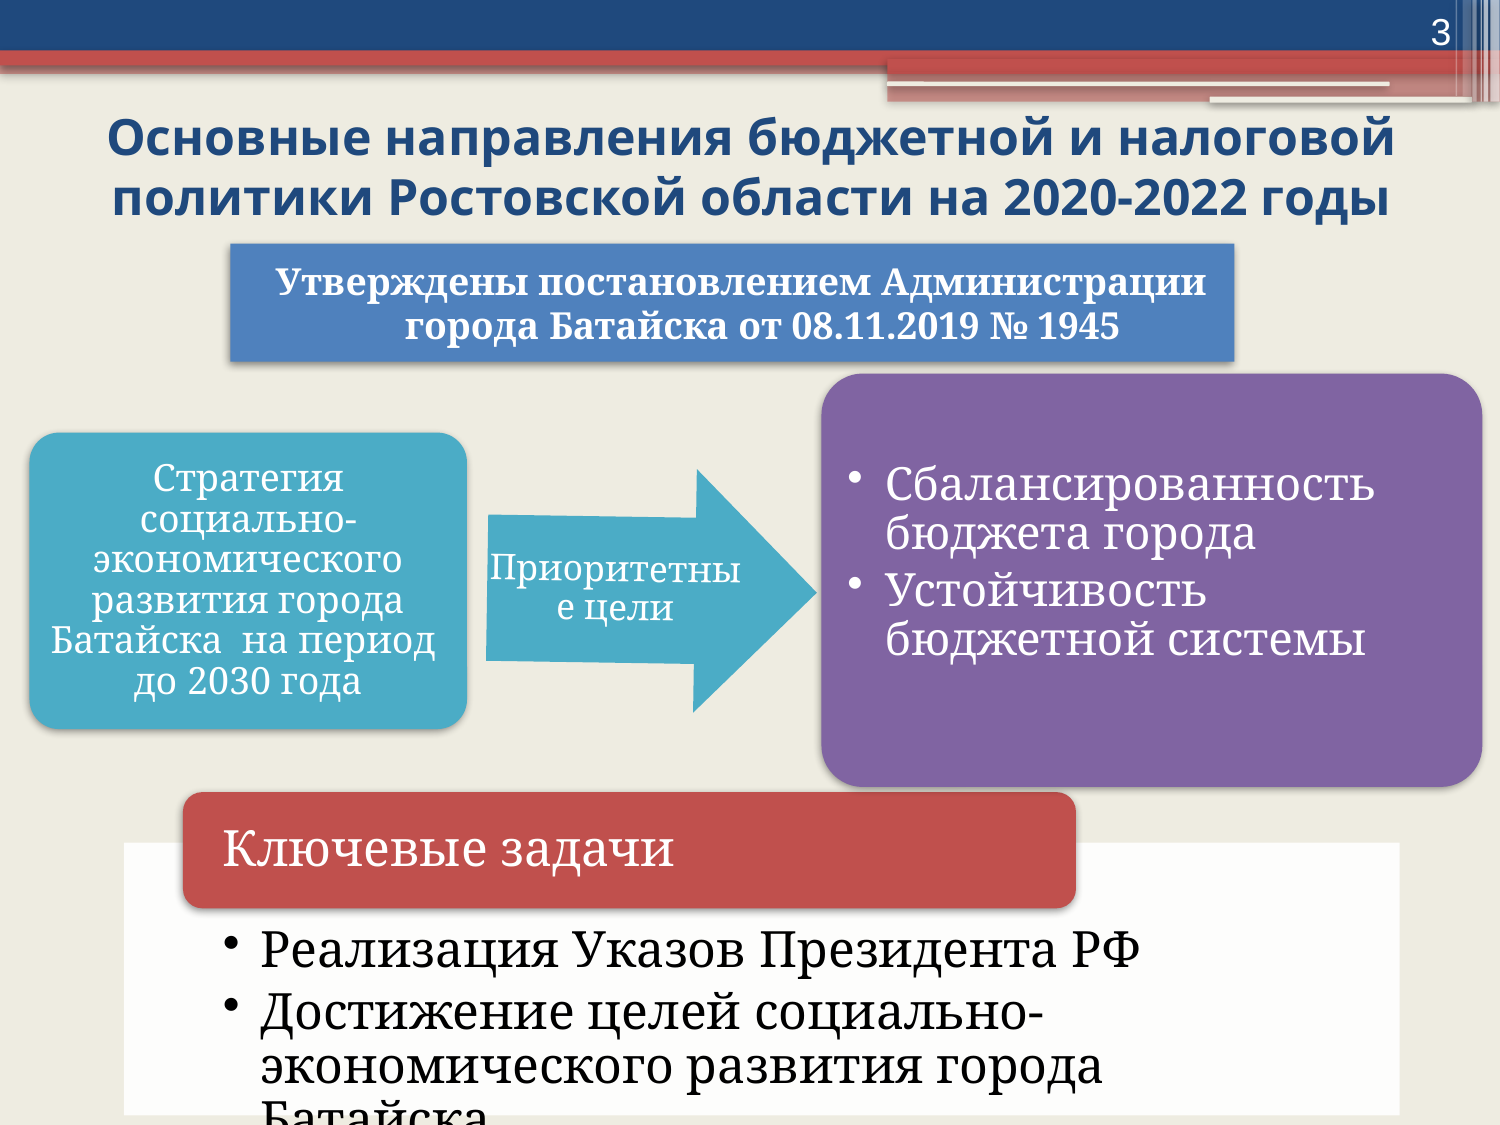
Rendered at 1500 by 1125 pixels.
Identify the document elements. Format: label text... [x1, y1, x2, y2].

title Основные направления бюджетной и налоговой политики Ростовской области на 2020-2022 годы [76, 78, 1427, 254]
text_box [17, 373, 1483, 788]
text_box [123, 798, 1400, 1125]
list Утверждены постановлением Администрации города Батайска от 08.11.2019 № 1945 [230, 243, 1235, 362]
slide_number 3 [1341, 0, 1466, 61]
